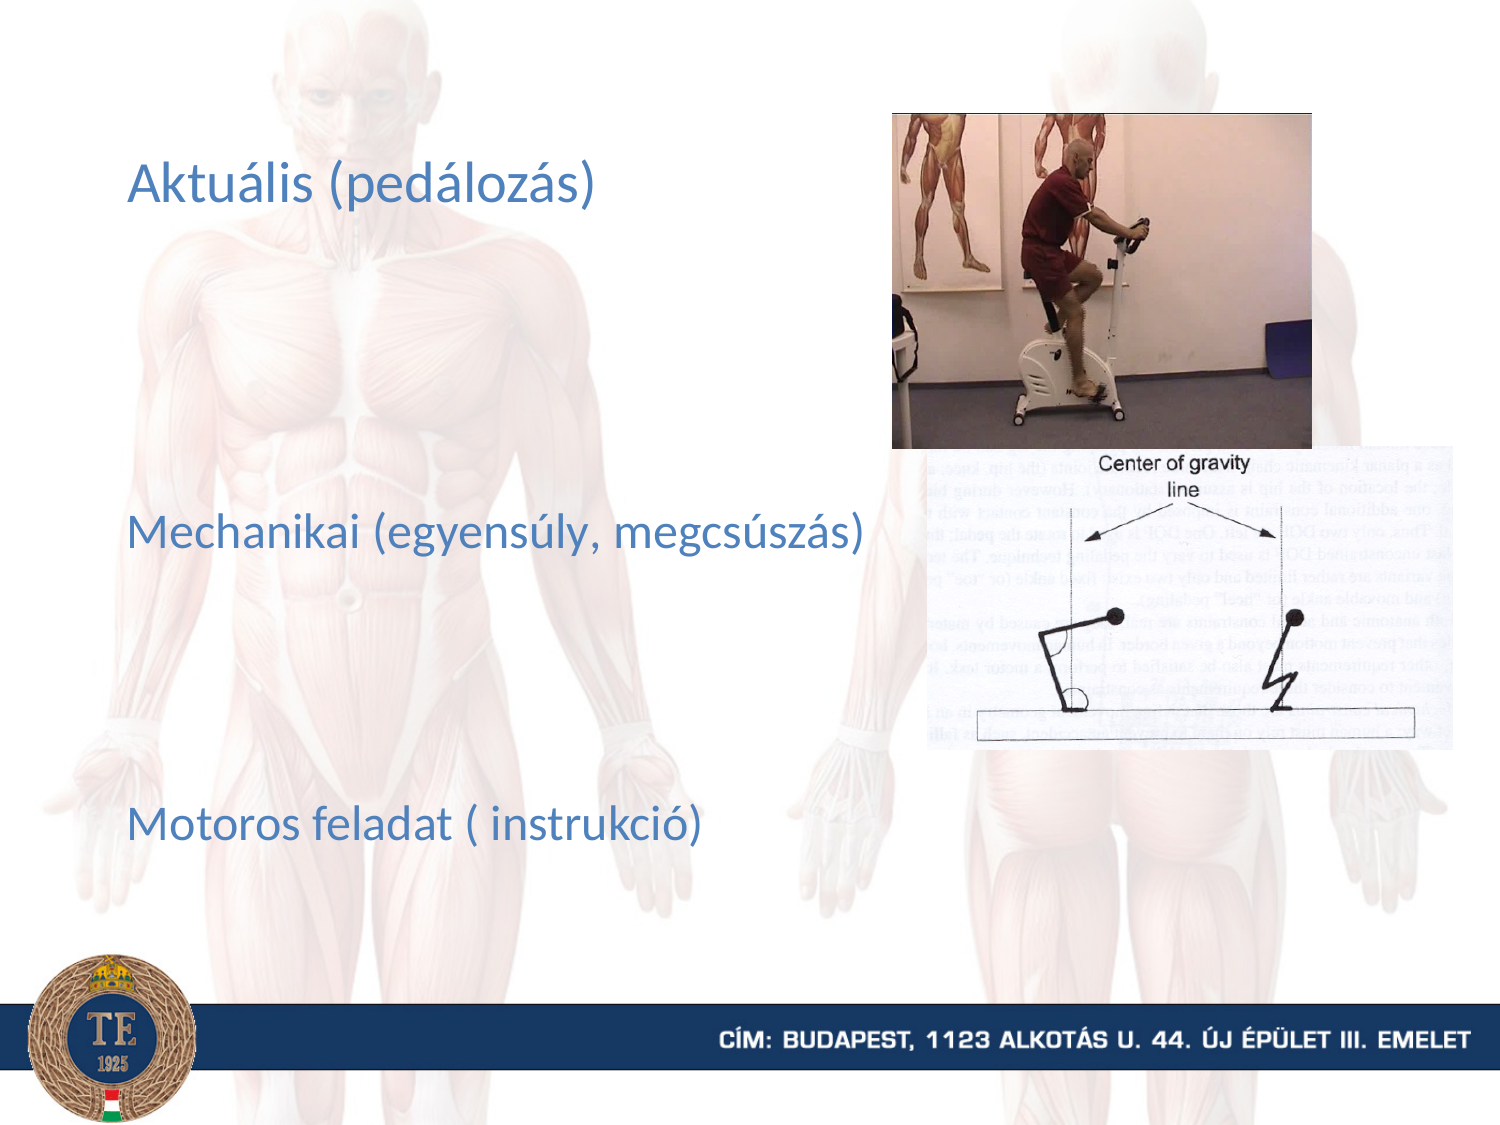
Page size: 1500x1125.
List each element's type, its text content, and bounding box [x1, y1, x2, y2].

text_box Aktuális (pedálozás) [112, 137, 886, 222]
text_box Mechanikai (egyensúly, megcsúszás) [112, 491, 921, 627]
text_box Motoros feladat ( instrukció) [112, 782, 916, 858]
picture [0, 0, 1500, 1125]
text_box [891, 112, 1313, 450]
